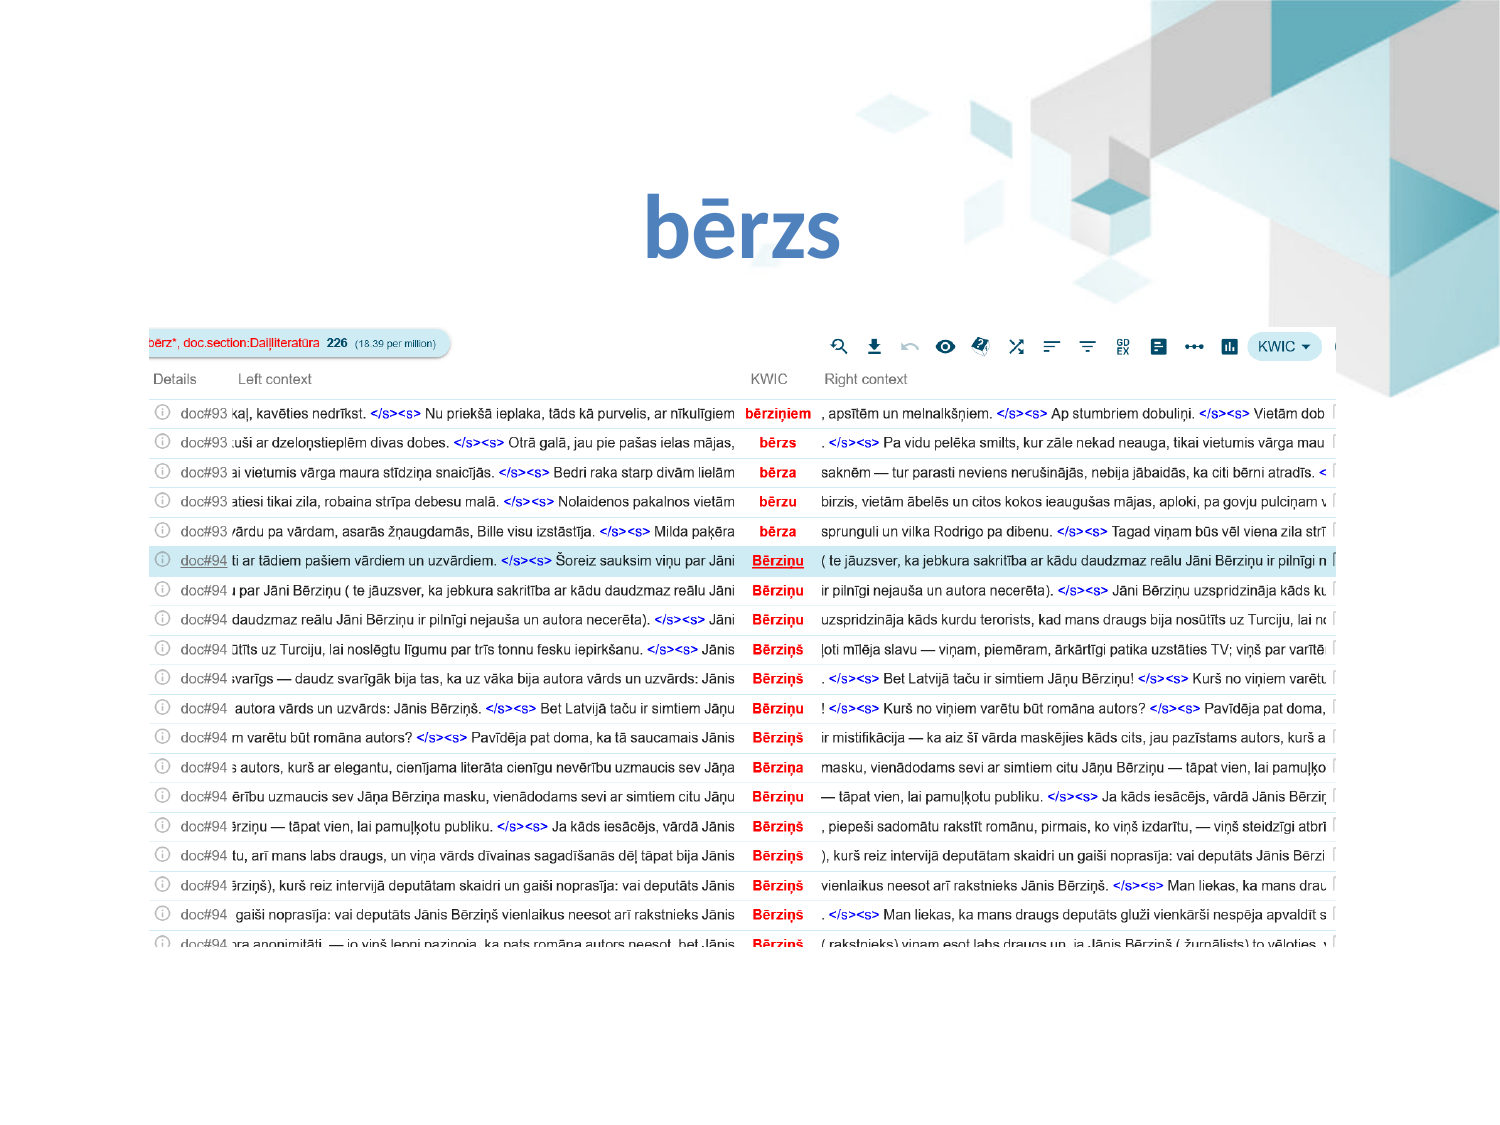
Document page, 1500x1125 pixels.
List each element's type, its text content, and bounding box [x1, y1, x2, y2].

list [149, 326, 1336, 947]
title bērzs [95, 140, 1390, 304]
picture [0, 0, 1500, 1125]
